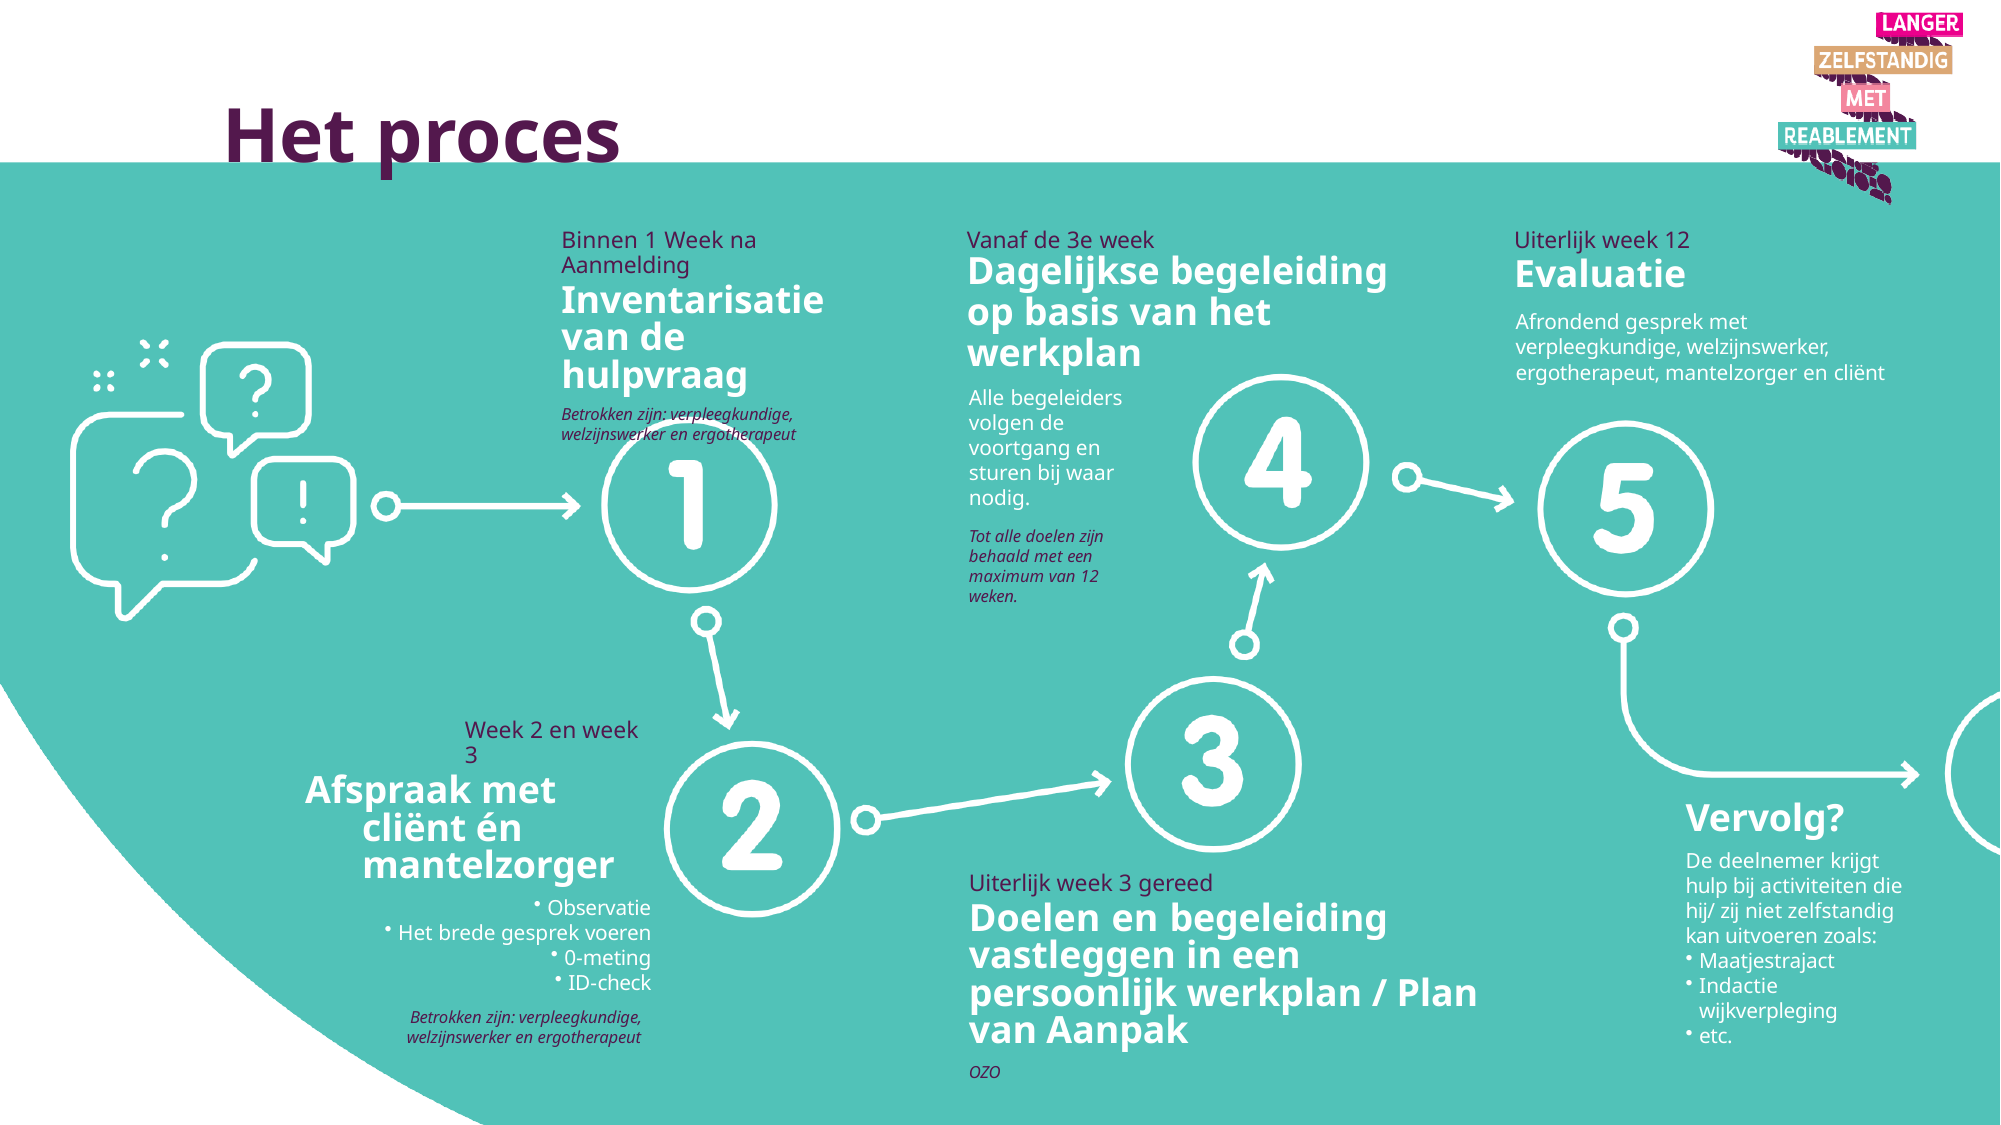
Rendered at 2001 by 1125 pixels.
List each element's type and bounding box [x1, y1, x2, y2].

text_box [0, 0, 2000, 205]
picture [0, 205, 2000, 1125]
